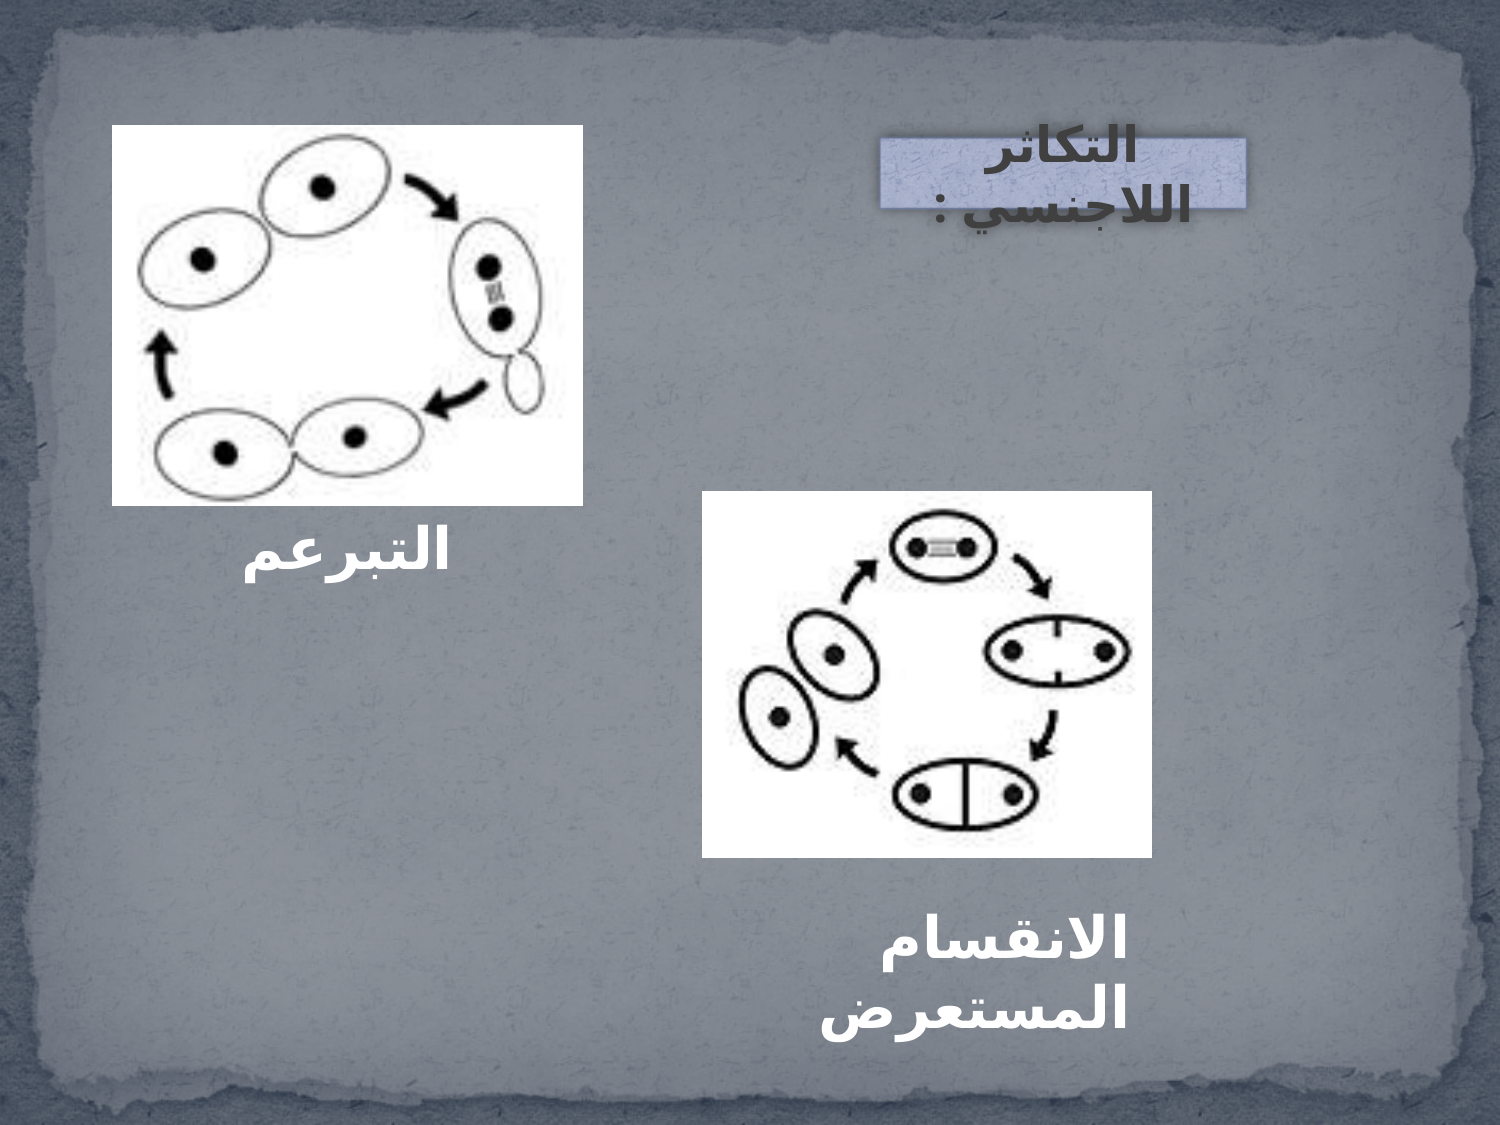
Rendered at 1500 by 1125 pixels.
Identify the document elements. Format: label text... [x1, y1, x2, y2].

text_box التكاثر اللاجنسي : [882, 140, 1245, 207]
text_box التبرعم [226, 517, 468, 589]
picture [702, 491, 1152, 858]
text_box الانقسام المستعرض [693, 893, 1145, 1048]
picture [112, 125, 583, 506]
